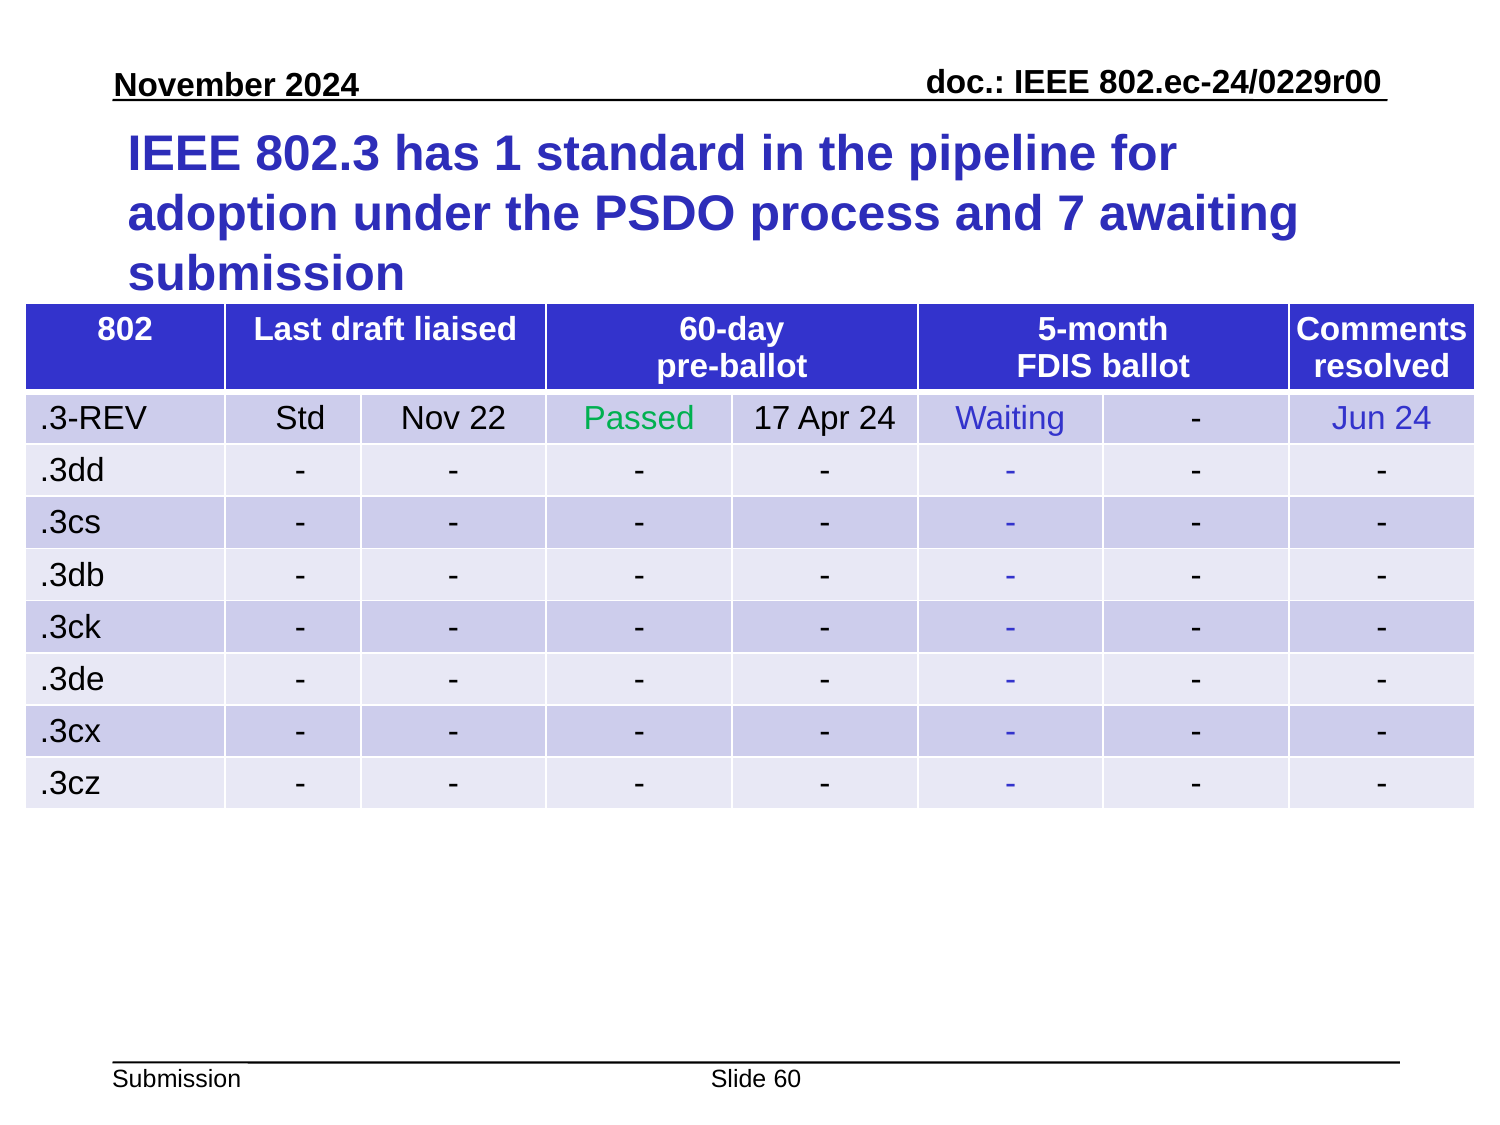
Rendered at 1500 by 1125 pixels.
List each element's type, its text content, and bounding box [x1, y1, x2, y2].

table_cell - [226, 549, 360, 600]
table_cell - [547, 654, 731, 704]
table_cell - [226, 706, 360, 756]
table_cell - [733, 758, 917, 808]
table_cell - [1290, 497, 1474, 548]
table_cell - [1104, 654, 1288, 704]
table_cell Nov 22 [362, 395, 545, 443]
table_cell - [919, 601, 1102, 652]
table_cell - [919, 549, 1102, 600]
table_cell - [1290, 601, 1474, 652]
table_cell .3-REV [26, 395, 224, 443]
table_header 802 [26, 304, 224, 389]
table_cell - [362, 445, 545, 495]
table_cell - [547, 758, 731, 808]
table_cell .3cz [26, 758, 224, 808]
table_header Comments resolved [1290, 304, 1474, 389]
table_cell - [733, 497, 917, 548]
table_cell - [547, 445, 731, 495]
table_cell - [733, 445, 917, 495]
table_cell Std [226, 395, 360, 443]
table_cell - [1104, 549, 1288, 600]
title IEEE 802.3 has 1 standard in the pipeline for adoption under the PSDO process and 7 awaiting submission [112, 112, 1388, 288]
table_cell - [362, 758, 545, 808]
table_cell - [1290, 445, 1474, 495]
table_cell - [1290, 654, 1474, 704]
table_cell - [226, 497, 360, 548]
table_cell - [1104, 395, 1288, 443]
table_cell 17 Apr 24 [733, 395, 917, 443]
table_cell - [733, 654, 917, 704]
table_cell - [362, 654, 545, 704]
table_header Last draft liaised [226, 304, 545, 389]
table_cell - [226, 445, 360, 495]
table_cell .3db [26, 549, 224, 600]
table_cell - [547, 601, 731, 652]
table_cell - [362, 497, 545, 548]
table_cell - [1104, 497, 1288, 548]
table_cell - [919, 445, 1102, 495]
table_cell - [1104, 706, 1288, 756]
table_cell .3de [26, 654, 224, 704]
table_cell Passed [547, 395, 731, 443]
table_cell - [733, 706, 917, 756]
table_cell - [919, 654, 1102, 704]
table_cell - [1104, 758, 1288, 808]
table_cell Waiting [919, 395, 1102, 443]
table_cell - [1104, 445, 1288, 495]
table_cell .3ck [26, 601, 224, 652]
table_cell Jun 24 [1290, 395, 1474, 443]
table_cell .3cs [26, 497, 224, 548]
table_cell .3cx [26, 706, 224, 756]
table_cell - [1290, 758, 1474, 808]
slide_number Slide 60 [709, 1061, 803, 1093]
table_header 5-month FDIS ballot [919, 304, 1288, 389]
table_cell - [919, 706, 1102, 756]
table_cell - [919, 758, 1102, 808]
table_cell .3dd [26, 445, 224, 495]
table_cell - [1104, 601, 1288, 652]
table_cell - [362, 706, 545, 756]
table_cell - [1290, 549, 1474, 600]
table_cell - [547, 706, 731, 756]
table_cell - [547, 497, 731, 548]
table_cell - [733, 549, 917, 600]
table_cell - [919, 497, 1102, 548]
table_cell - [362, 601, 545, 652]
table_cell - [362, 549, 545, 600]
table_cell - [1290, 706, 1474, 756]
table_cell - [226, 758, 360, 808]
table_header 60-day pre-ballot [547, 304, 917, 389]
table_cell - [226, 601, 360, 652]
table_cell - [733, 601, 917, 652]
table_cell - [226, 654, 360, 704]
table_cell - [547, 549, 731, 600]
